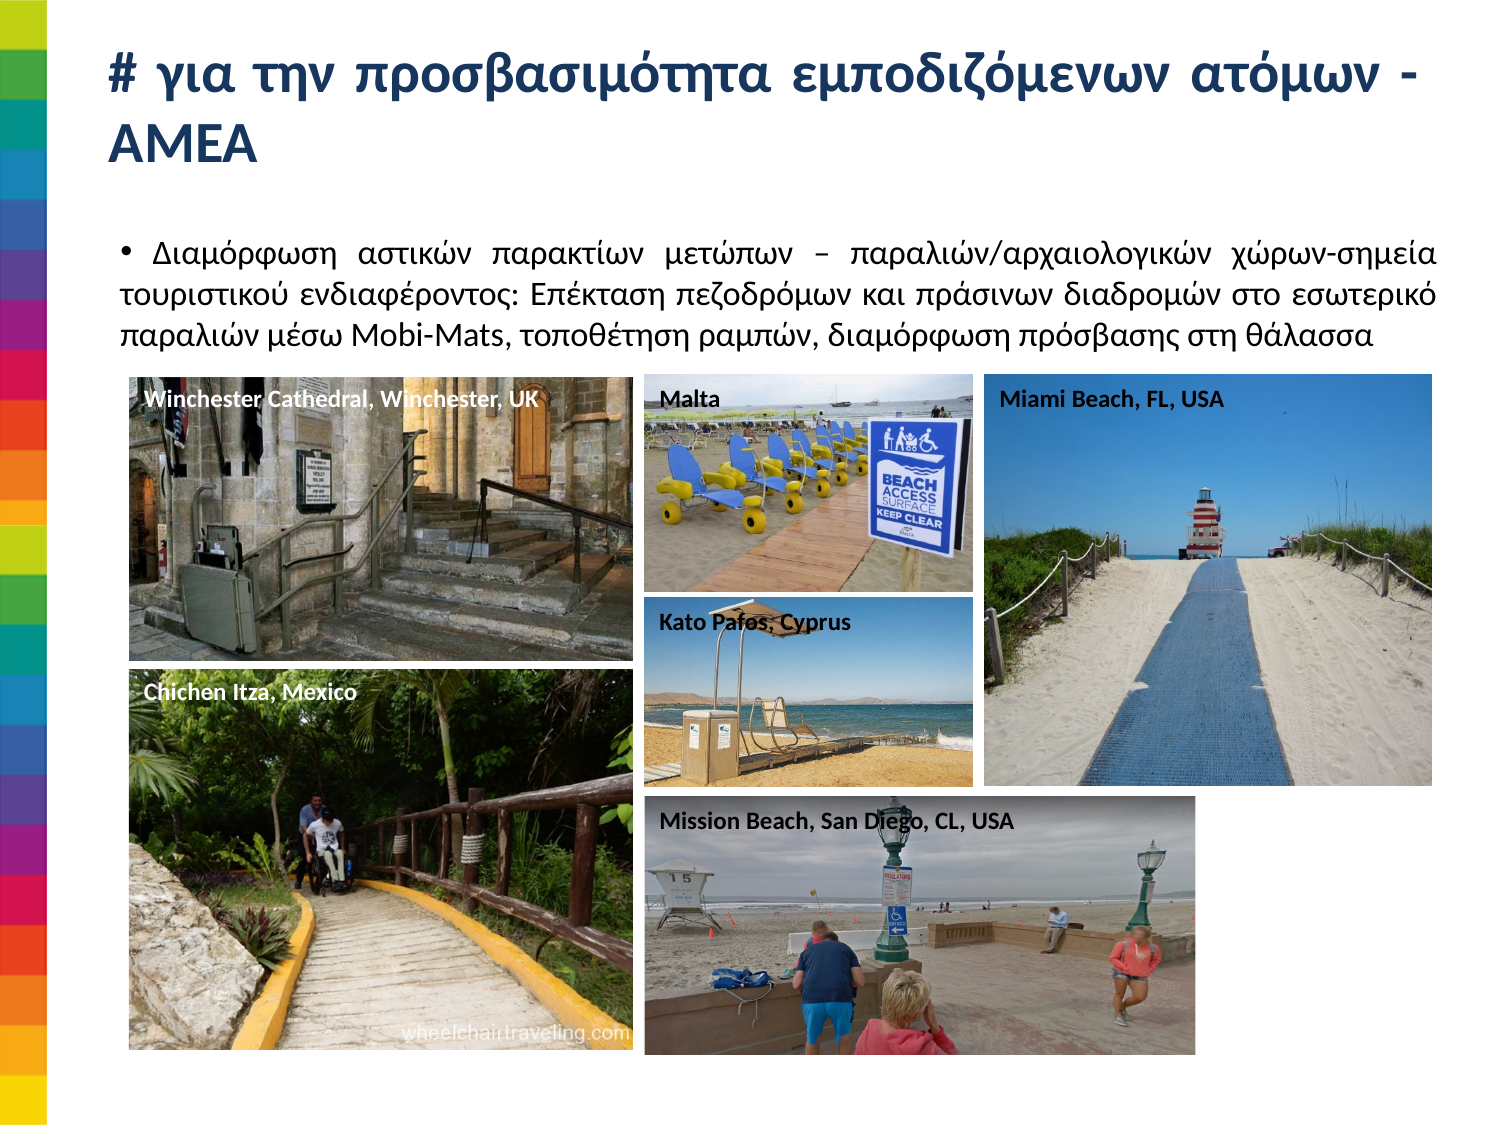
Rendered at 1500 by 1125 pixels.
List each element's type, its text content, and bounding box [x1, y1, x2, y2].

text_box # για την προσβασιμότητα εμποδιζόμενων ατόμων - ΑΜΕΑ [93, 27, 1454, 184]
picture [0, 0, 634, 1125]
picture [644, 796, 1196, 1055]
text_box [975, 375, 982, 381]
picture [984, 374, 1432, 786]
picture [644, 374, 973, 593]
picture [644, 597, 973, 787]
text_box Διαμόρφωση αστικών παρακτίων μετώπων – παραλιών/αρχαιολογικών χώρων-σημεία τουριστικού ενδιαφέροντος: Επέκταση πεζοδρόμων και πράσινων διαδρομών στο εσωτερικό παραλιών μέσω Mobi-Mats, τοποθέτηση ραμπών, διαμόρφωση πρόσβασης στη θάλασσα [105, 222, 1453, 405]
picture [128, 374, 634, 662]
